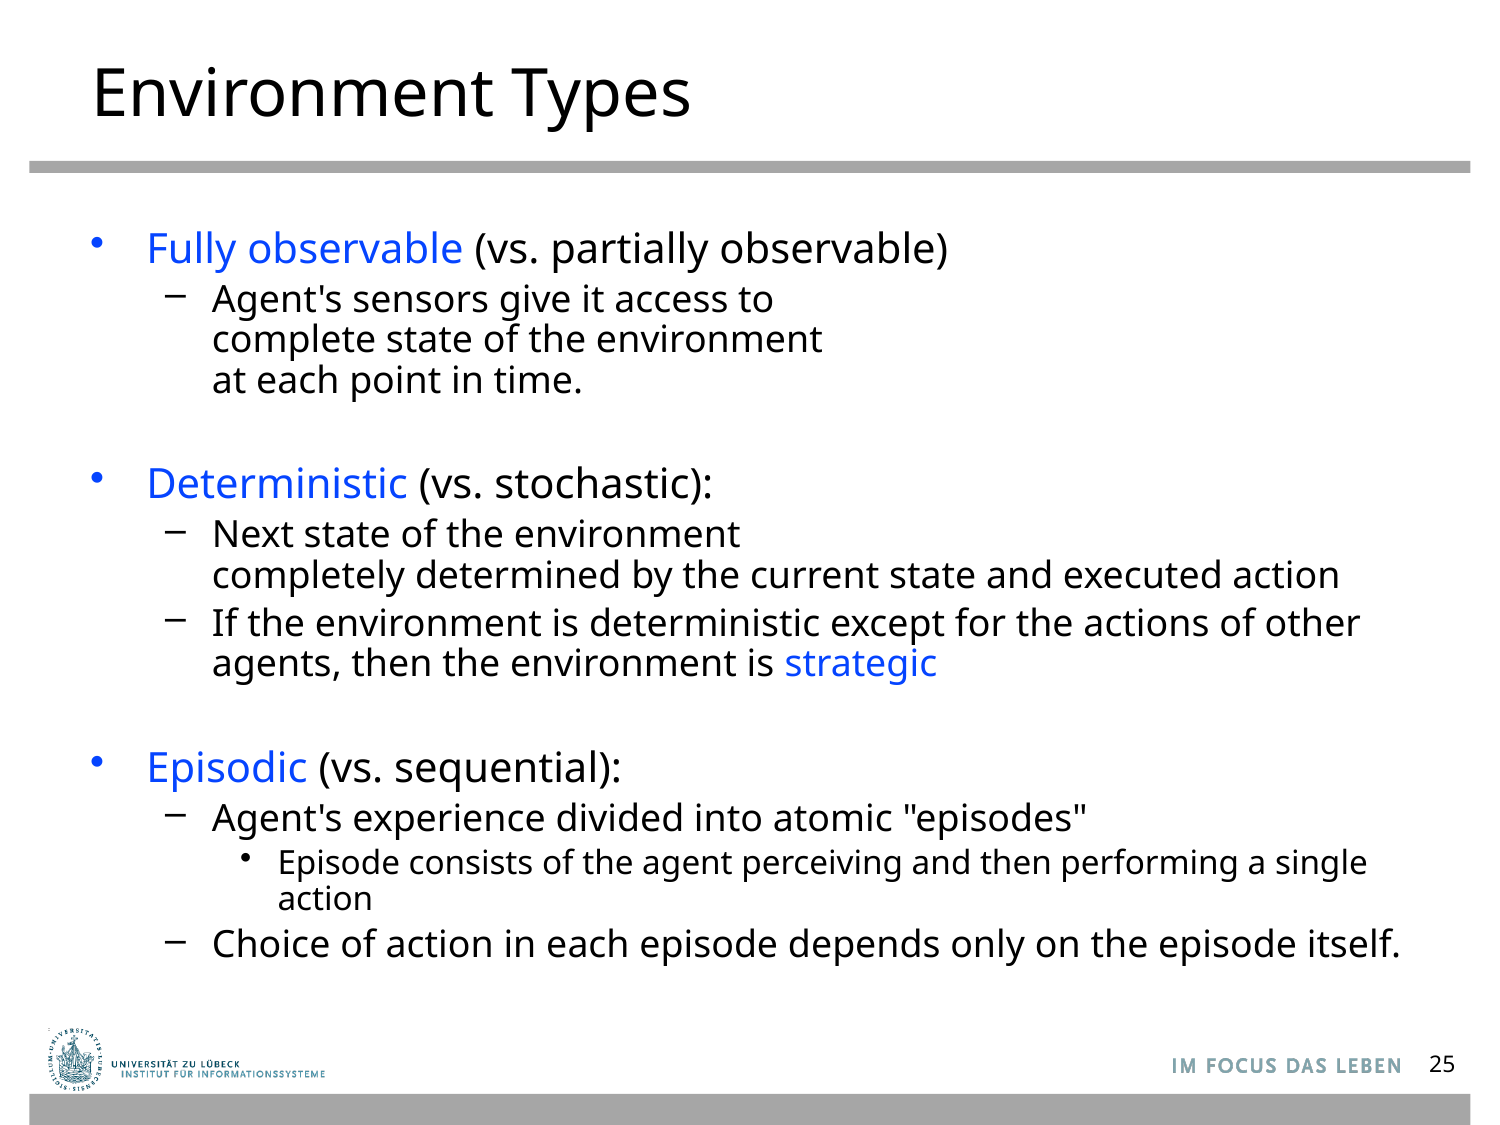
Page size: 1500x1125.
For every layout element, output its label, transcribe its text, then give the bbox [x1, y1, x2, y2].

list Fully observable (vs. partially observable) Agent's sensors give it access to complete state of the environment at each point in time. Deterministic (vs. stochastic): Next state of the environment completely determined by the current state and executed action If the environment is deterministic except for the actions of other agents, then the environment is strategic Episodic (vs. sequential): Agent's experience divided into atomic "episodes" Episode consists of the agent perceiving and then performing a single action Choice of action in each episode depends only on the episode itself. [75, 219, 1425, 1013]
title Environment Types [76, 42, 1427, 126]
picture [1173, 1058, 1305, 1073]
slide_number 25 [1305, 1050, 1471, 1083]
